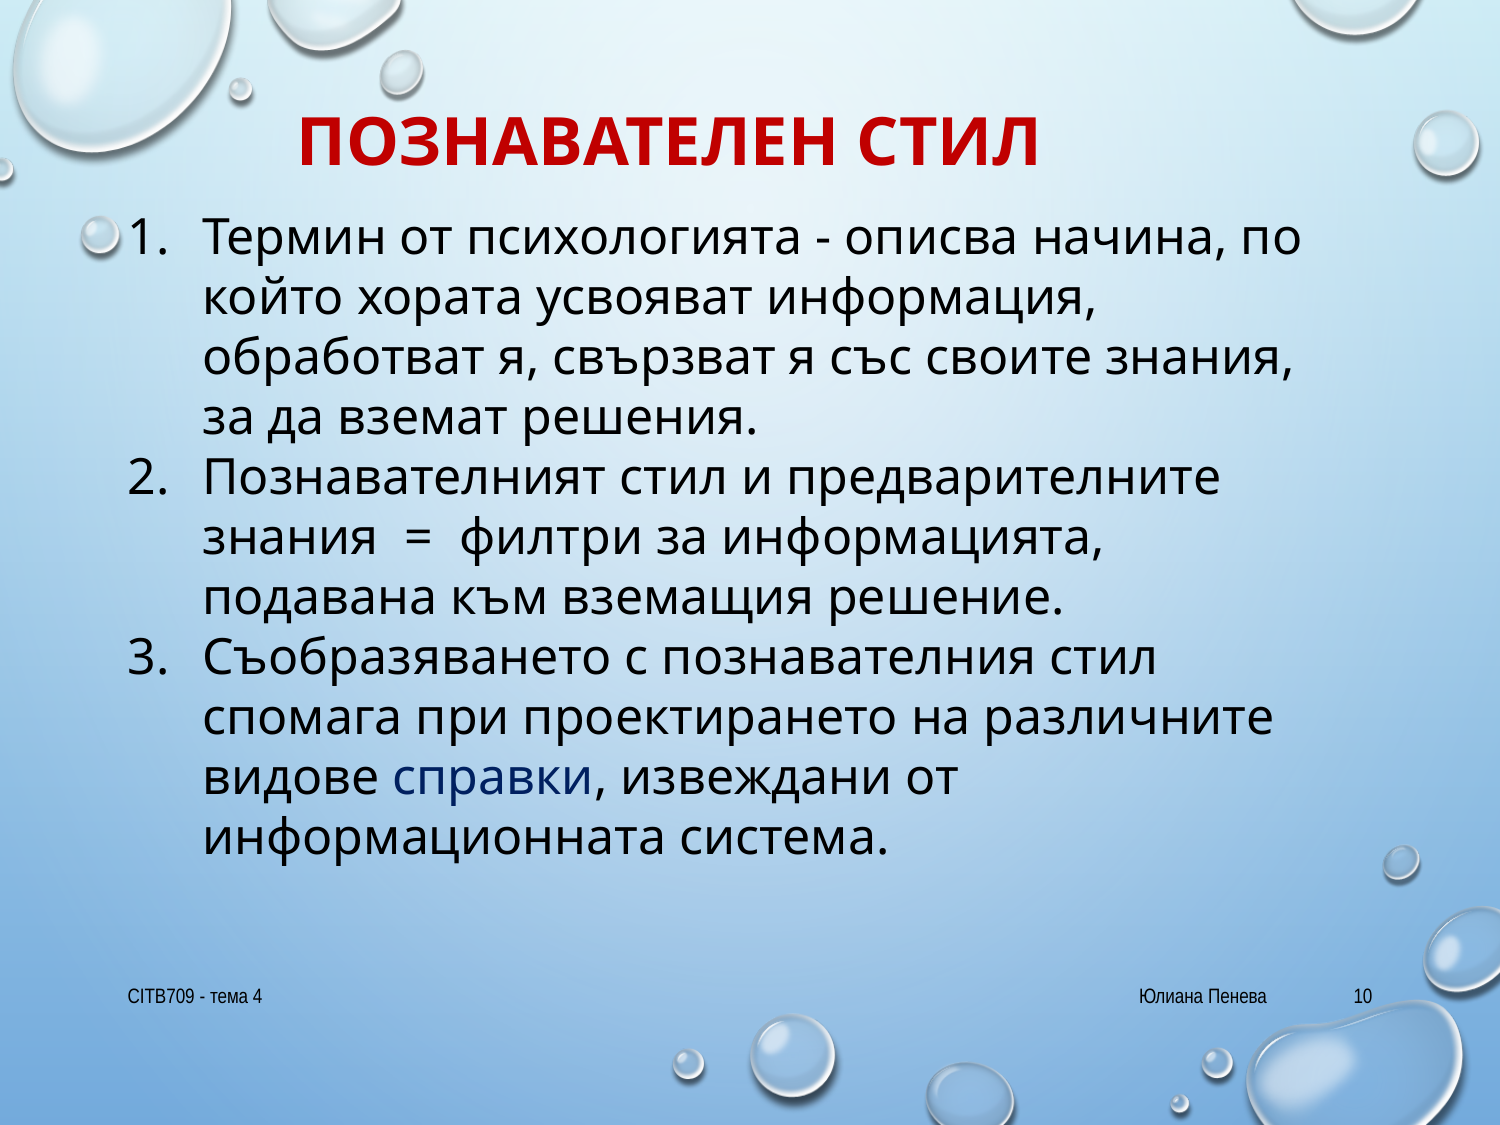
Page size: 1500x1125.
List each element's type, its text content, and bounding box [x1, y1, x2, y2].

footer CITB709 - тема 4 [112, 965, 934, 1025]
title Познавателен стил [57, 90, 1283, 198]
list Термин от психологията - описва начина, по който хората усвояват информация, обработват я, свързват я със своите знания, за да вземат решения. Познавателният стил и предварителните знания = филтри за информацията, подавана към вземащия решение. Съобразяването с познавателния стил спомага при проектирането на различните видове справки, извеждани от информационната система. [112, 197, 1338, 953]
slide_number Юлиана Пенева [944, 965, 1283, 1025]
slide_number 10 [1293, 965, 1388, 1025]
picture [0, 0, 1500, 1125]
